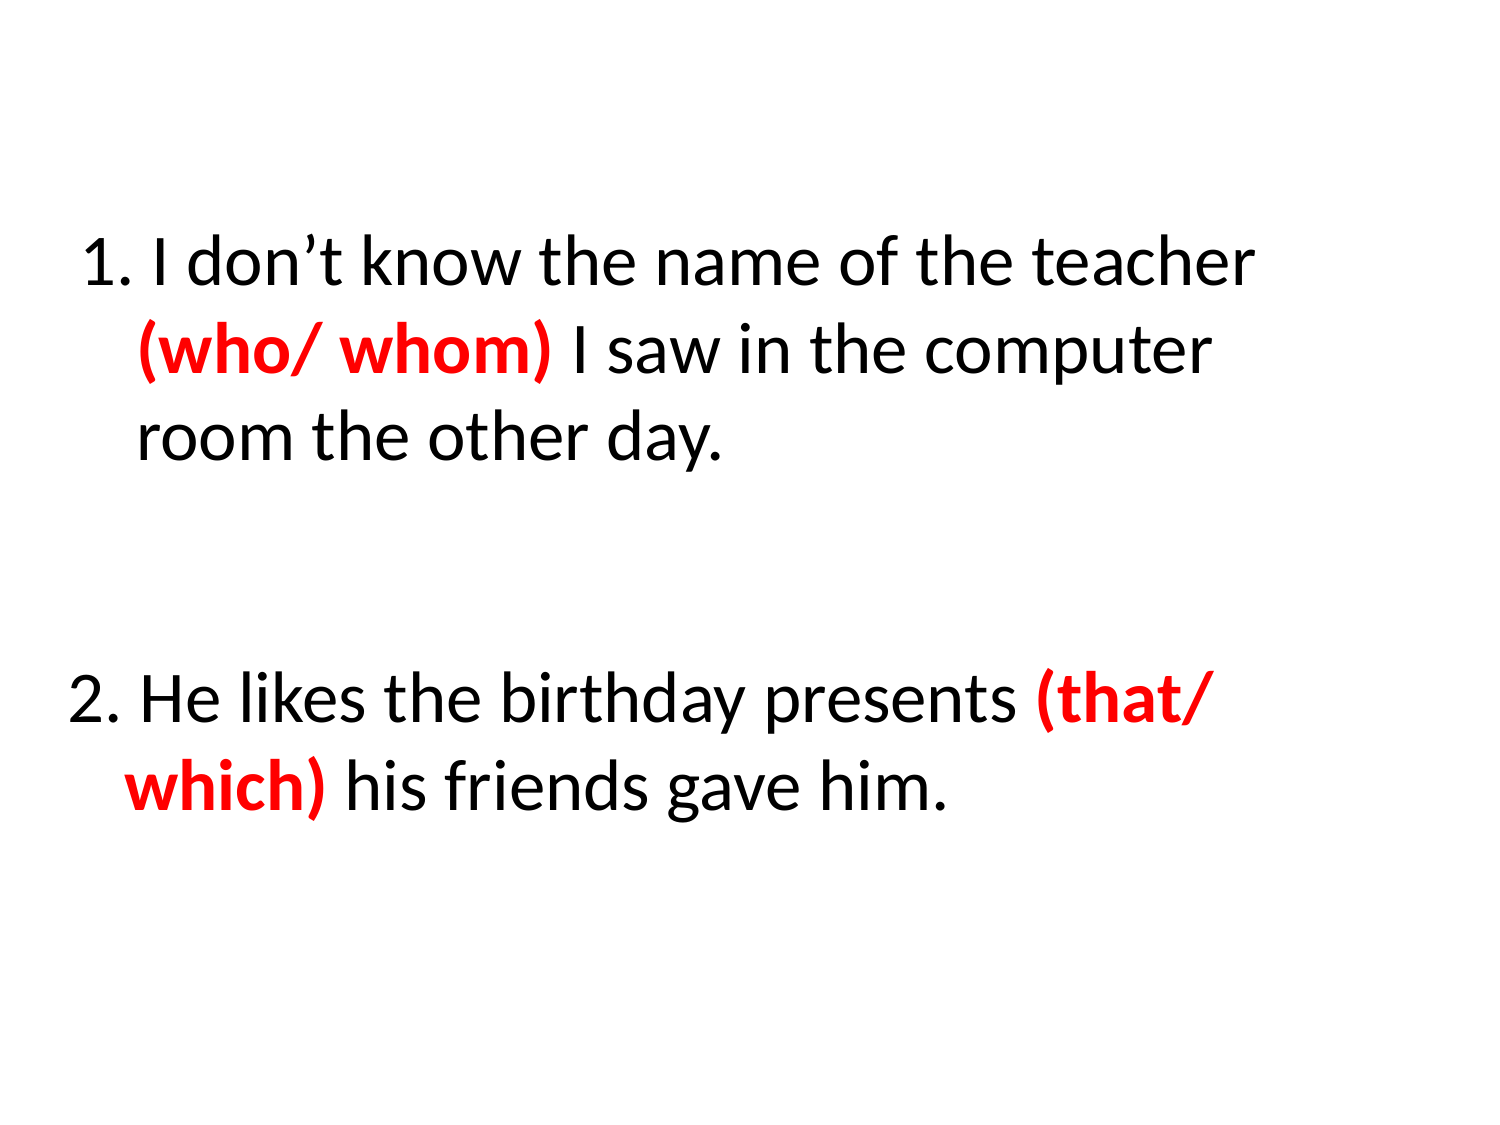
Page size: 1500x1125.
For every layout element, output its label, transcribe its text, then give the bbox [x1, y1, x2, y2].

text_box 1. I don’t know the name of the teacher (who/ whom) I saw in the computer room the other day. [64, 205, 1311, 483]
text_box 2. He likes the birthday presents (that/ which) his friends gave him. [53, 642, 1436, 833]
